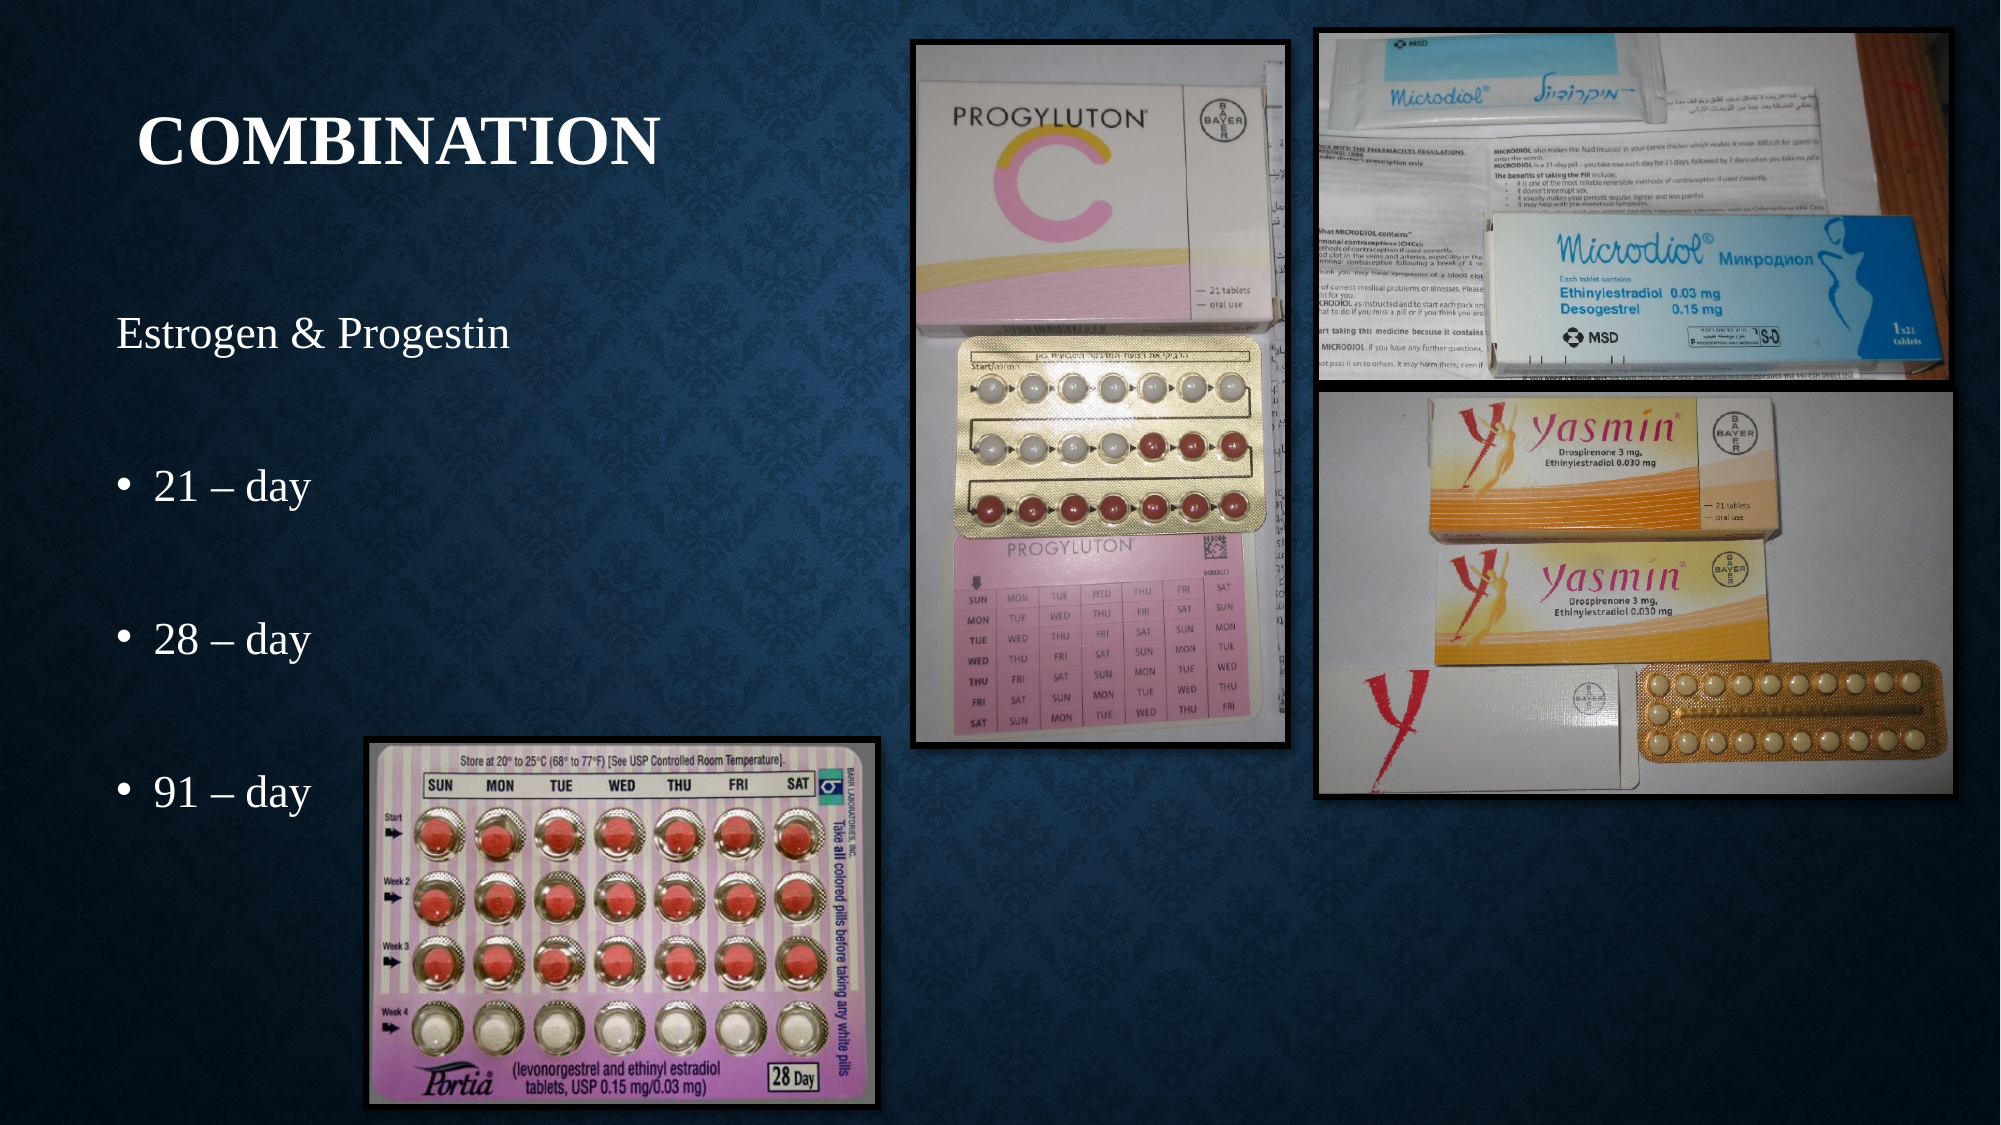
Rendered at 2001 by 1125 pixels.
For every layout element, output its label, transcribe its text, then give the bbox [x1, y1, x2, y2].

list Estrogen & Progestin 21 – day 28 – day 91 – day [101, 284, 1826, 1125]
picture [0, 0, 2001, 1125]
picture [1318, 33, 1949, 380]
picture [915, 45, 1286, 743]
picture [369, 742, 876, 1105]
picture [1318, 392, 1954, 795]
title COMBINATION [0, 33, 799, 251]
